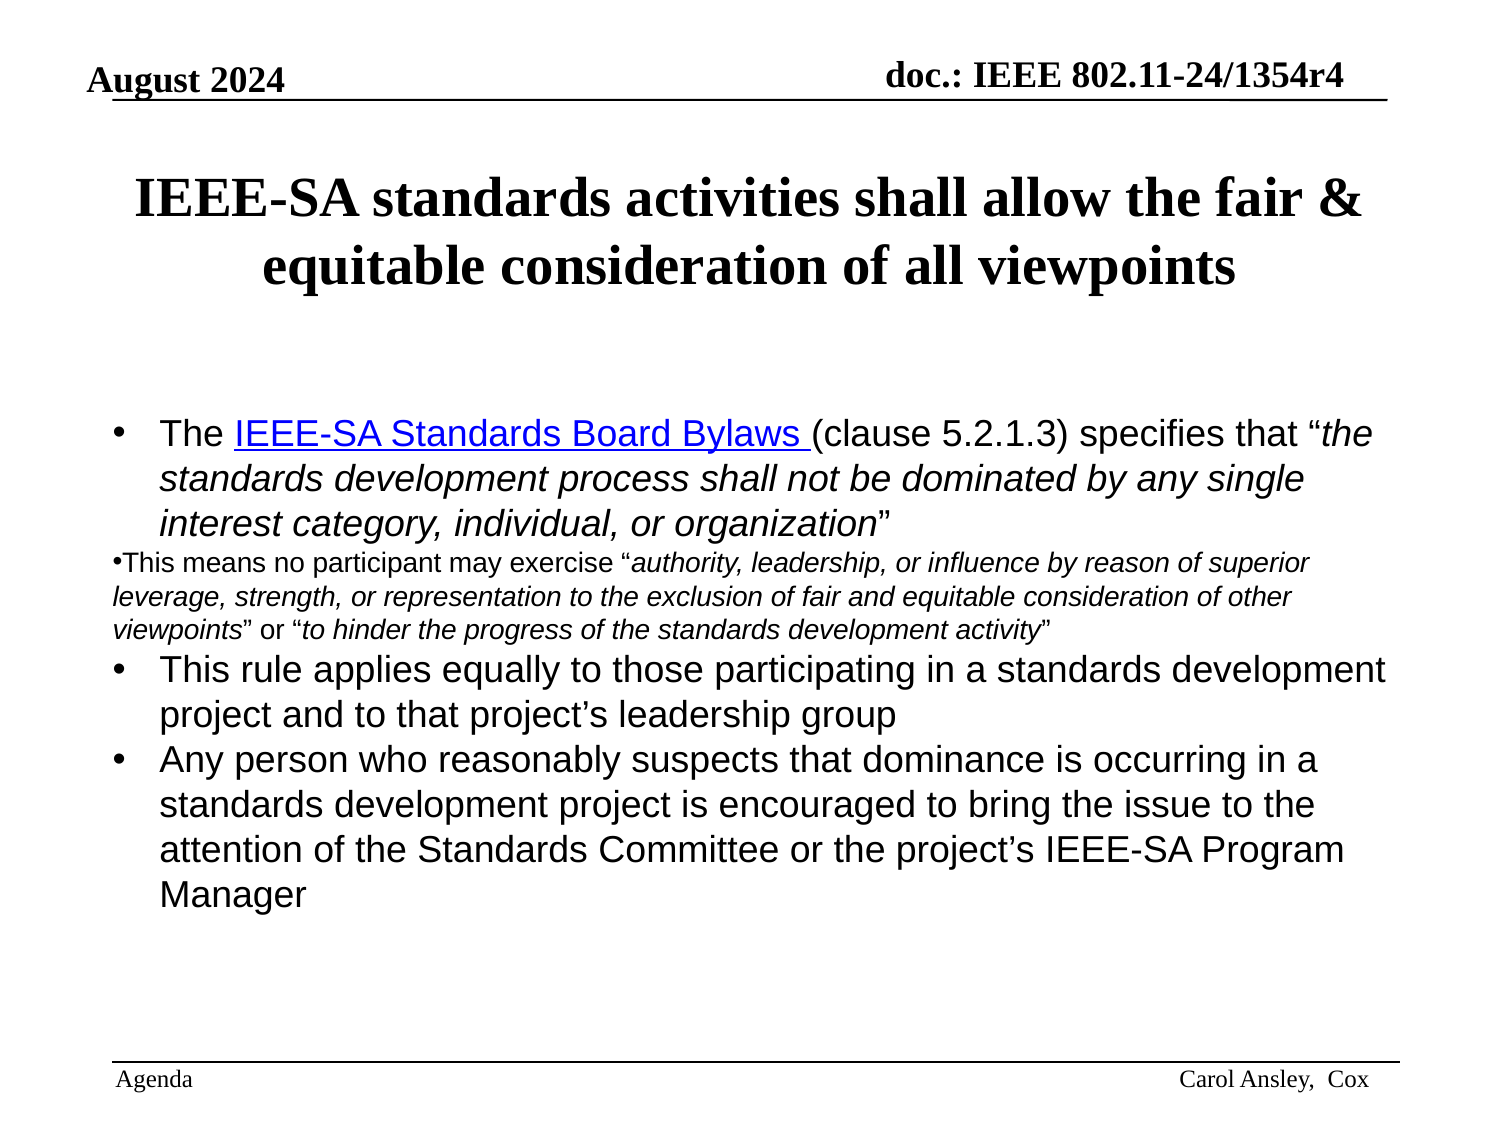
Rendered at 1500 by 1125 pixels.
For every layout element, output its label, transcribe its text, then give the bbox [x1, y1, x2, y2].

list The IEEE-SA Standards Board Bylaws (clause 5.2.1.3) specifies that “the standards development process shall not be dominated by any single interest category, individual, or organization” This means no participant may exercise “authority, leadership, or influence by reason of superior leverage, strength, or representation to the exclusion of fair and equitable consideration of other viewpoints” or “to hinder the progress of the standards development activity” This rule applies equally to those participating in a standards development project and to that project’s leadership group Any person who reasonably suspects that dominance is occurring in a standards development project is encouraged to bring the issue to the attention of the Standards Committee or the project’s IEEE-SA Program Manager [111, 324, 1388, 1001]
title IEEE-SA standards activities shall allow the fair & equitable consideration of all viewpoints [111, 139, 1388, 316]
